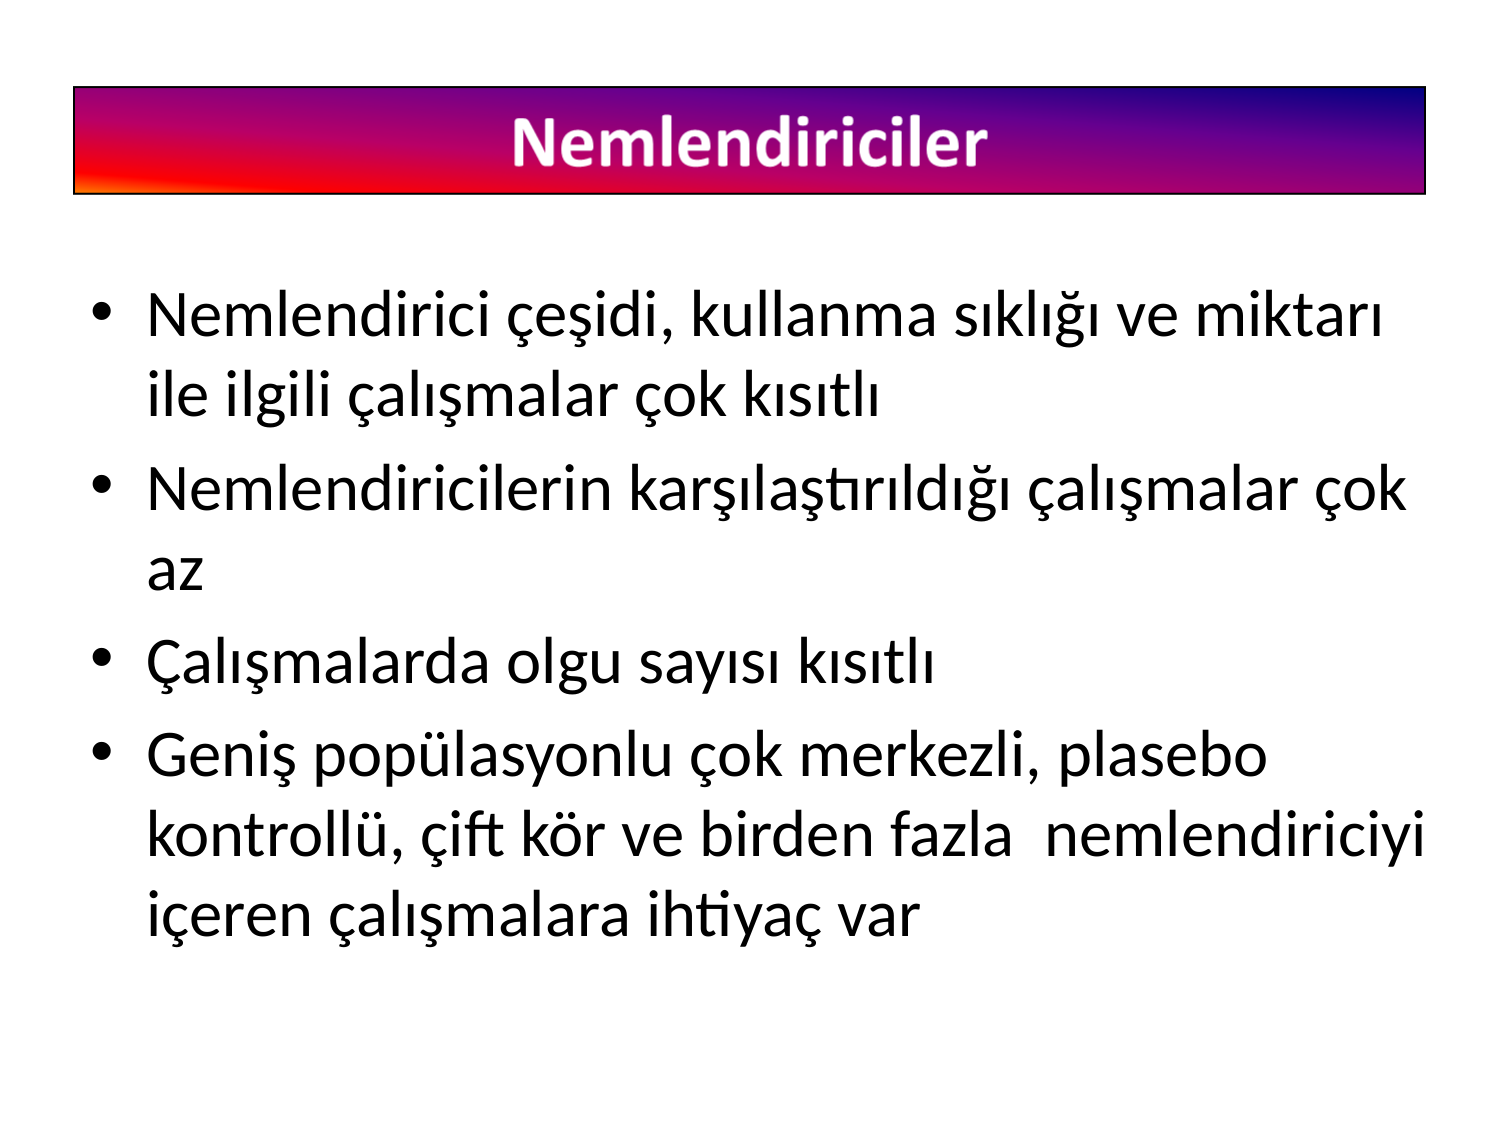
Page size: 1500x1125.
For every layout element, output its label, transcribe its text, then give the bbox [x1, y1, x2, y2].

picture [73, 73, 1427, 232]
list Nemlendirici çeşidi, kullanma sıklığı ve miktarı ile ilgili çalışmalar çok kısıtlı Nemlendiricilerin karşılaştırıldığı çalışmalar çok az Çalışmalarda olgu sayısı kısıtlı Geniş popülasyonlu çok merkezli, plasebo kontrollü, çift kör ve birden fazla nemlendiriciyi içeren çalışmalara ihtiyaç var [75, 262, 1471, 1005]
